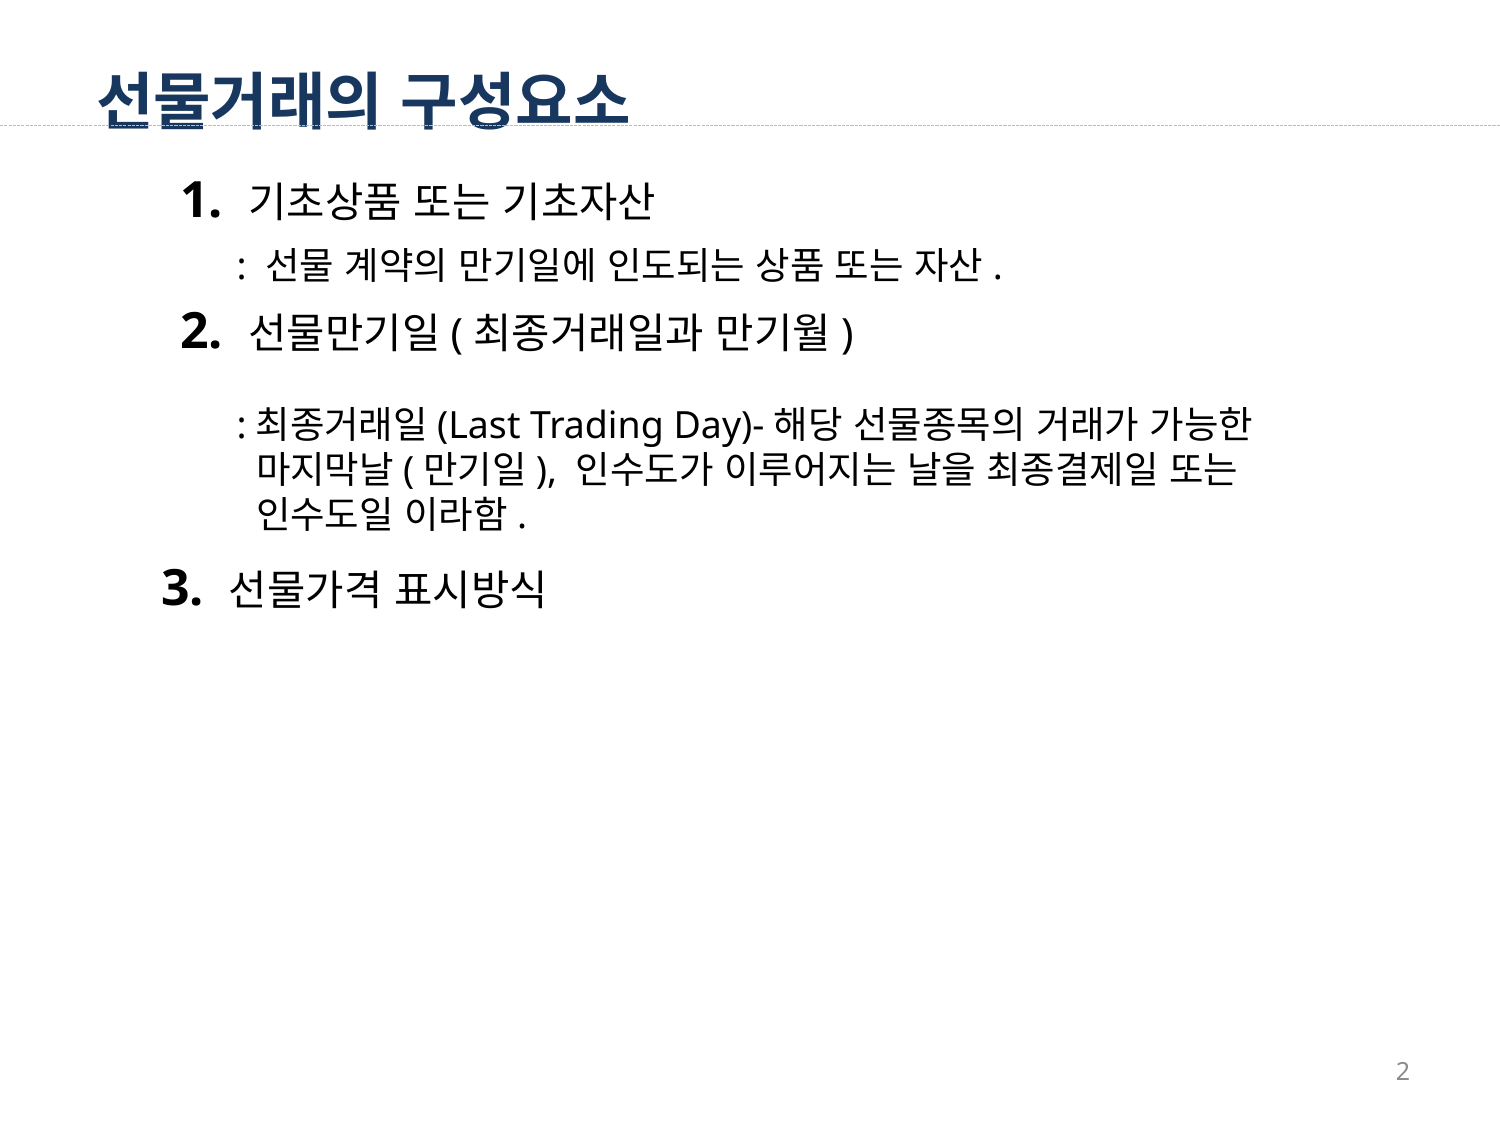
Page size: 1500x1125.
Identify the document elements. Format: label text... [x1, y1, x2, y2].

text_box :최종거래일(Last Trading Day)-해당 선물종목의 거래가 가능한 마지막날(만기일), 인수도가 이루어지는 날을 최종결제일 또는 인수도일 이라함. [221, 393, 1333, 543]
text_box : 선물 계약의 만기일에 인도되는 상품 또는 자산. [221, 234, 1404, 295]
list 선물거래의 구성요소 1. 기초상품 또는 기초자산 2. 선물만기일(최종거래일과 만기월) 3. 선물가격 표시방식 [80, 54, 1431, 124]
list 선물거래의 구성요소 1. 기초상품 또는 기초자산 2. 선물만기일(최종거래일과 만기월) 3. 선물가격 표시방식 [80, 134, 1431, 965]
slide_number 2 [1074, 1042, 1425, 1103]
